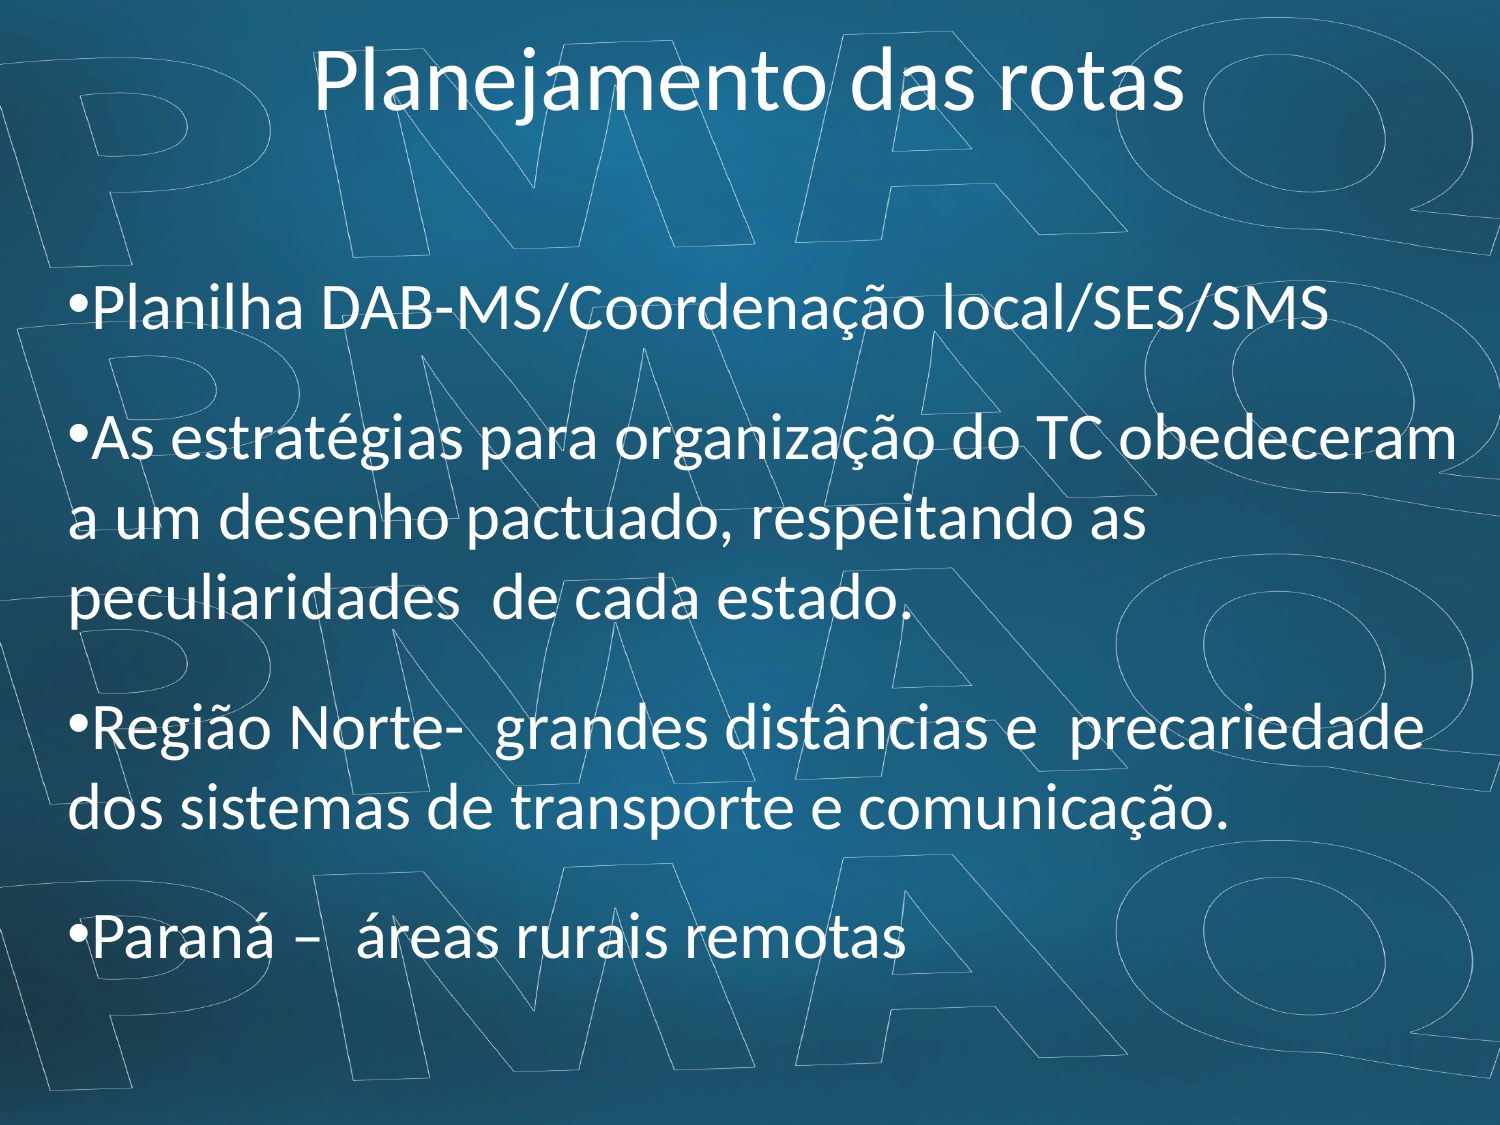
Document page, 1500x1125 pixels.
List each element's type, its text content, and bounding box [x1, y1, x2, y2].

text_box Planilha DAB-MS/Coordenação local/SES/SMS As estratégias para organização do TC obedeceram a um desenho pactuado, respeitando as peculiaridades de cada estado. Região Norte- grandes distâncias e precariedade dos sistemas de transporte e comunicação. Paraná – áreas rurais remotas [53, 255, 1500, 980]
title Planejamento das rotas [75, 0, 1425, 148]
